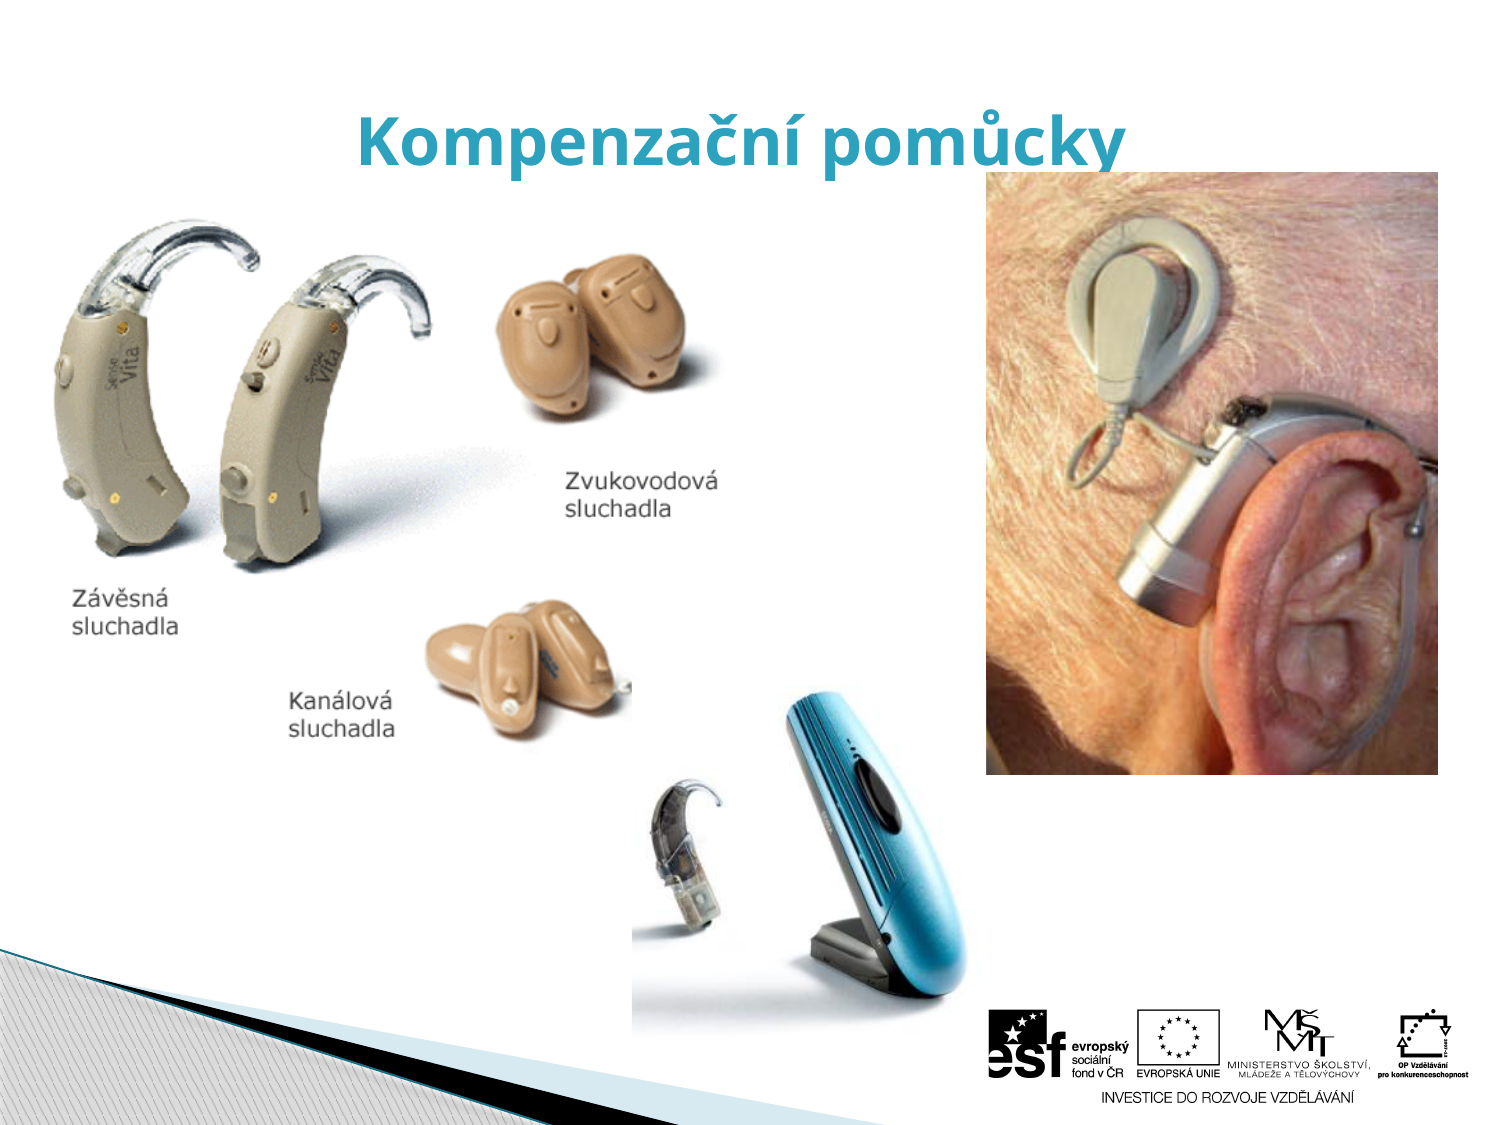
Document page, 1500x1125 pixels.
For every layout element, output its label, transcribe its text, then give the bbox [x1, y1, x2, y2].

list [40, 196, 774, 784]
picture [631, 172, 1483, 1113]
title Kompenzační pomůcky [75, 45, 1425, 233]
